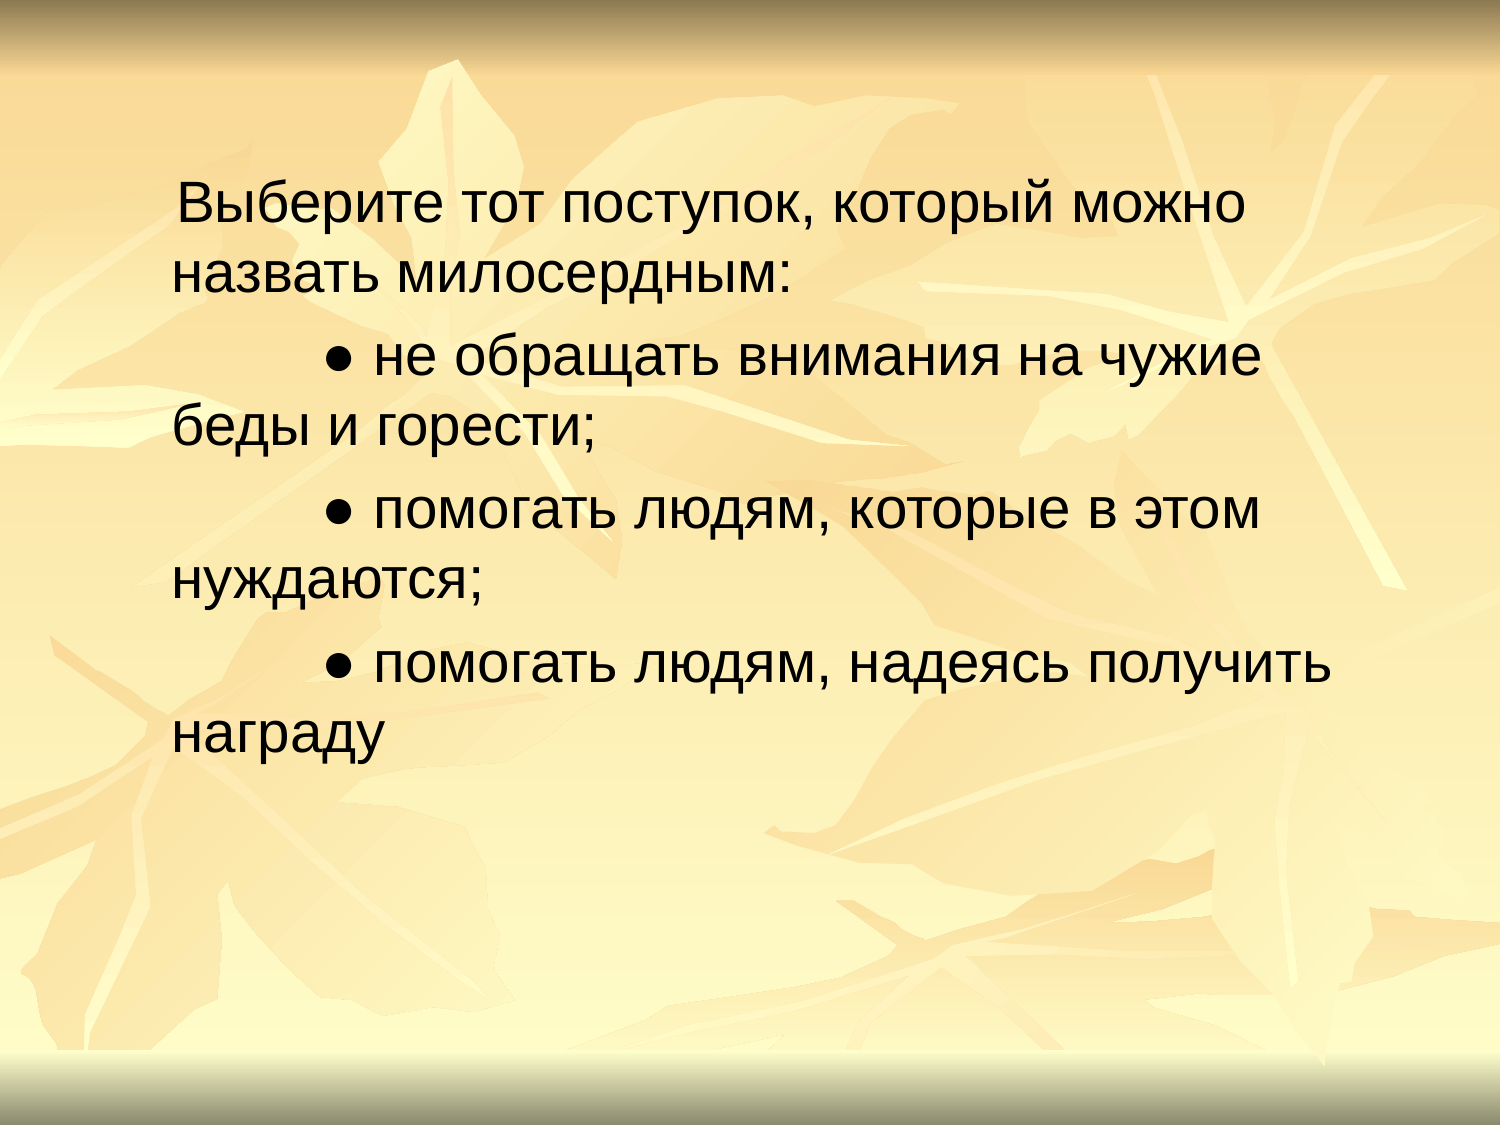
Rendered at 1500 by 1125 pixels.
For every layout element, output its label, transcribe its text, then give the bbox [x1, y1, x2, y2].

list Выберите тот поступок, который можно назвать милосердным: ● не обращать внимания на чужие беды и горести; ● помогать людям, которые в этом нуждаются; ● помогать людям, надеясь получить награду [100, 149, 1424, 1012]
